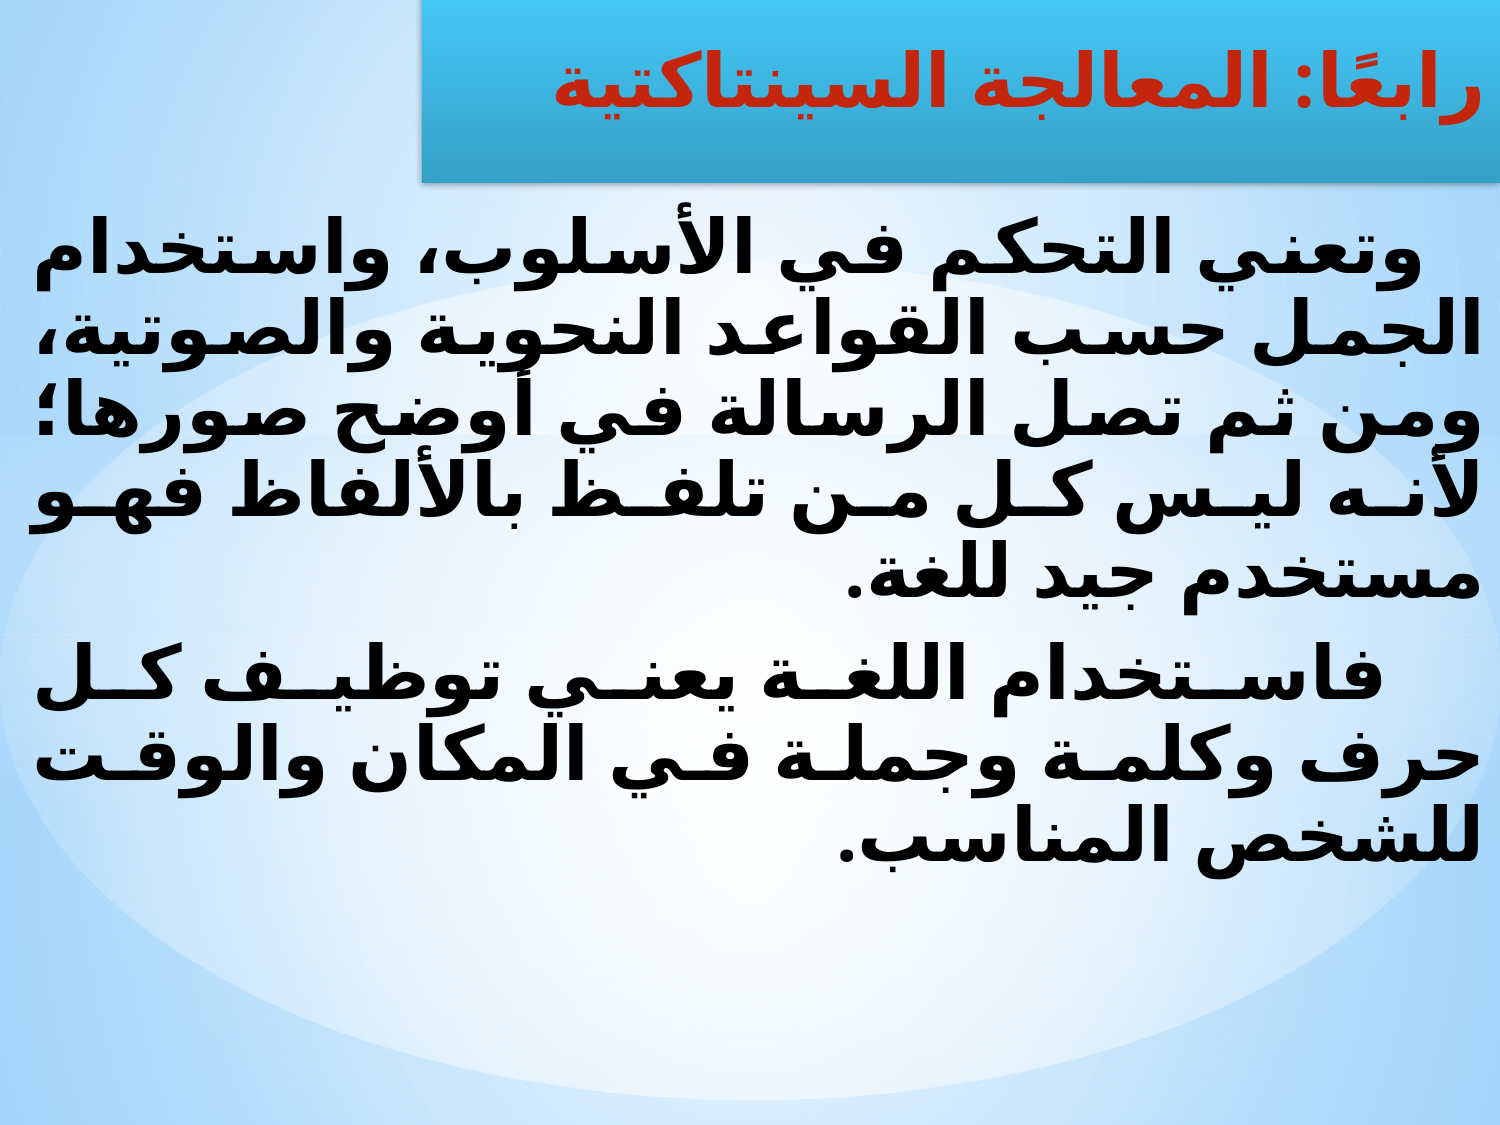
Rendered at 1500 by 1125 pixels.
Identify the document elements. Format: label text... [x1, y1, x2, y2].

text_box رابعًا: المعالجة السينتاكتية [421, 0, 1500, 183]
subtitle وتعني التحكم في الأسلوب، واستخدام الجمل حسب القواعد النحوية والصوتية، ومن ثم تصل الرسالة في أوضح صورها؛ لأنه ليس كل من تلفظ بالألفاظ فهو مستخدم جيد للغة. فاستخدام اللغة يعني توظيف كل حرف وكلمة وجملة في المكان والوقت للشخص المناسب. [17, 0, 1500, 1094]
